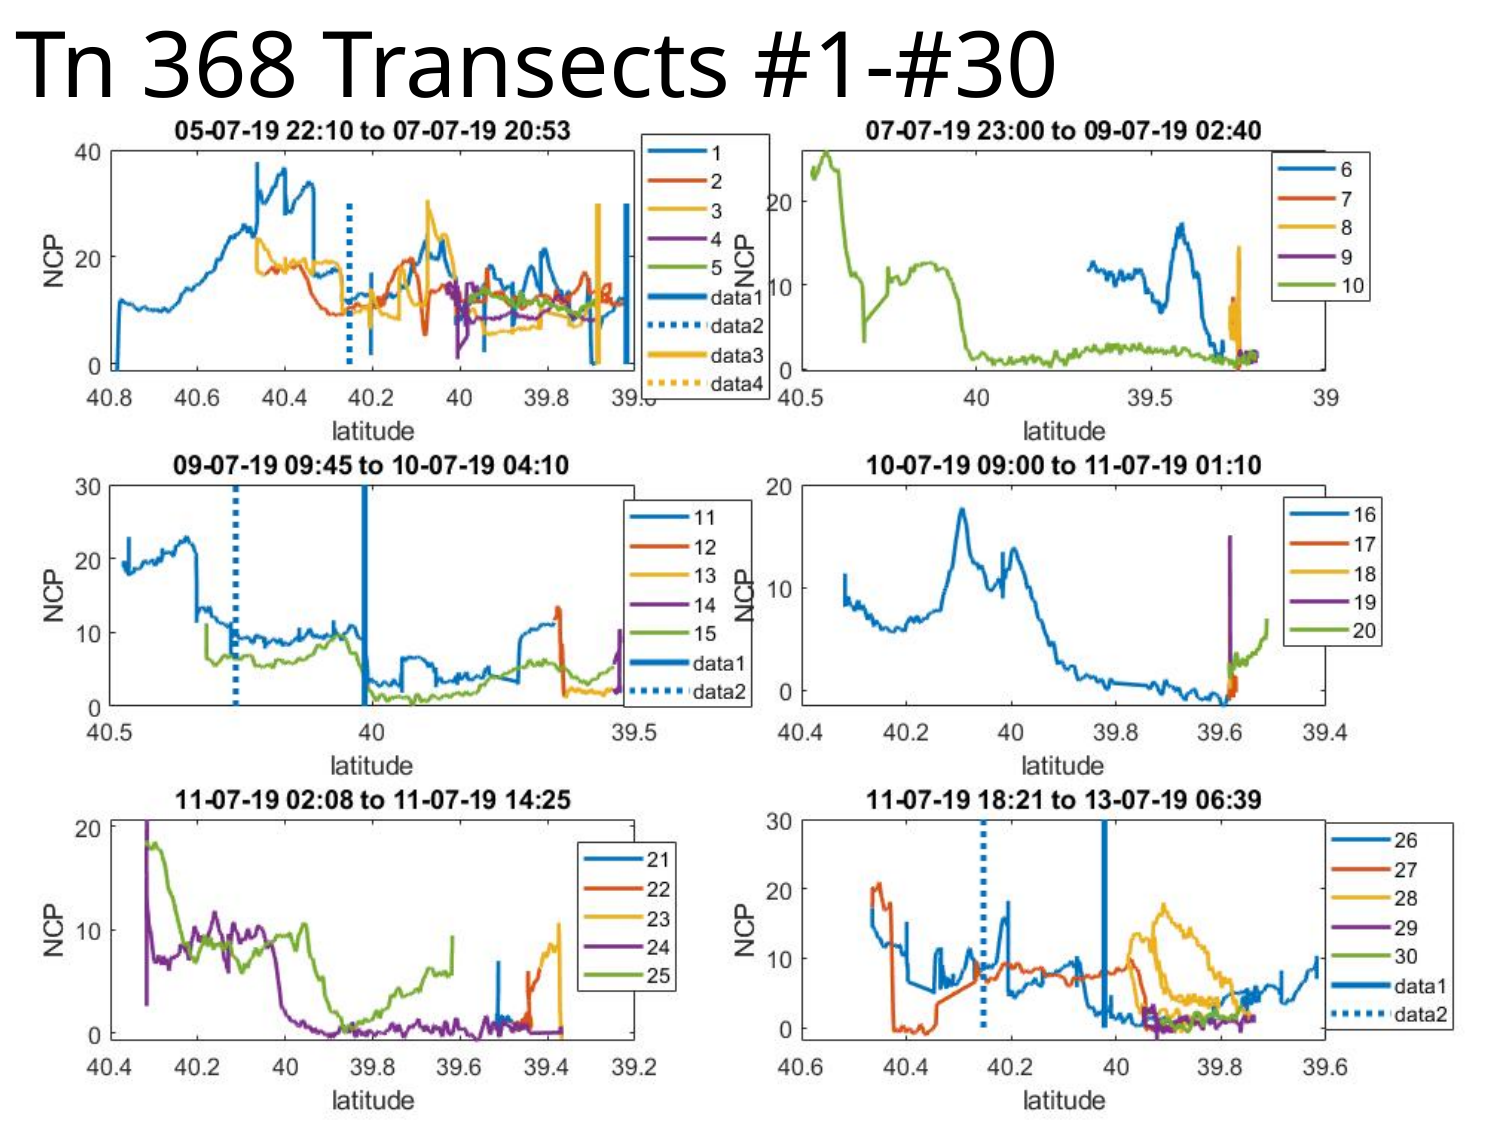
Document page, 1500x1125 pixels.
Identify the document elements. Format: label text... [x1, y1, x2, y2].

title Tn 368 Transects #1-#30 [0, 0, 1294, 177]
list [24, 101, 1475, 1125]
